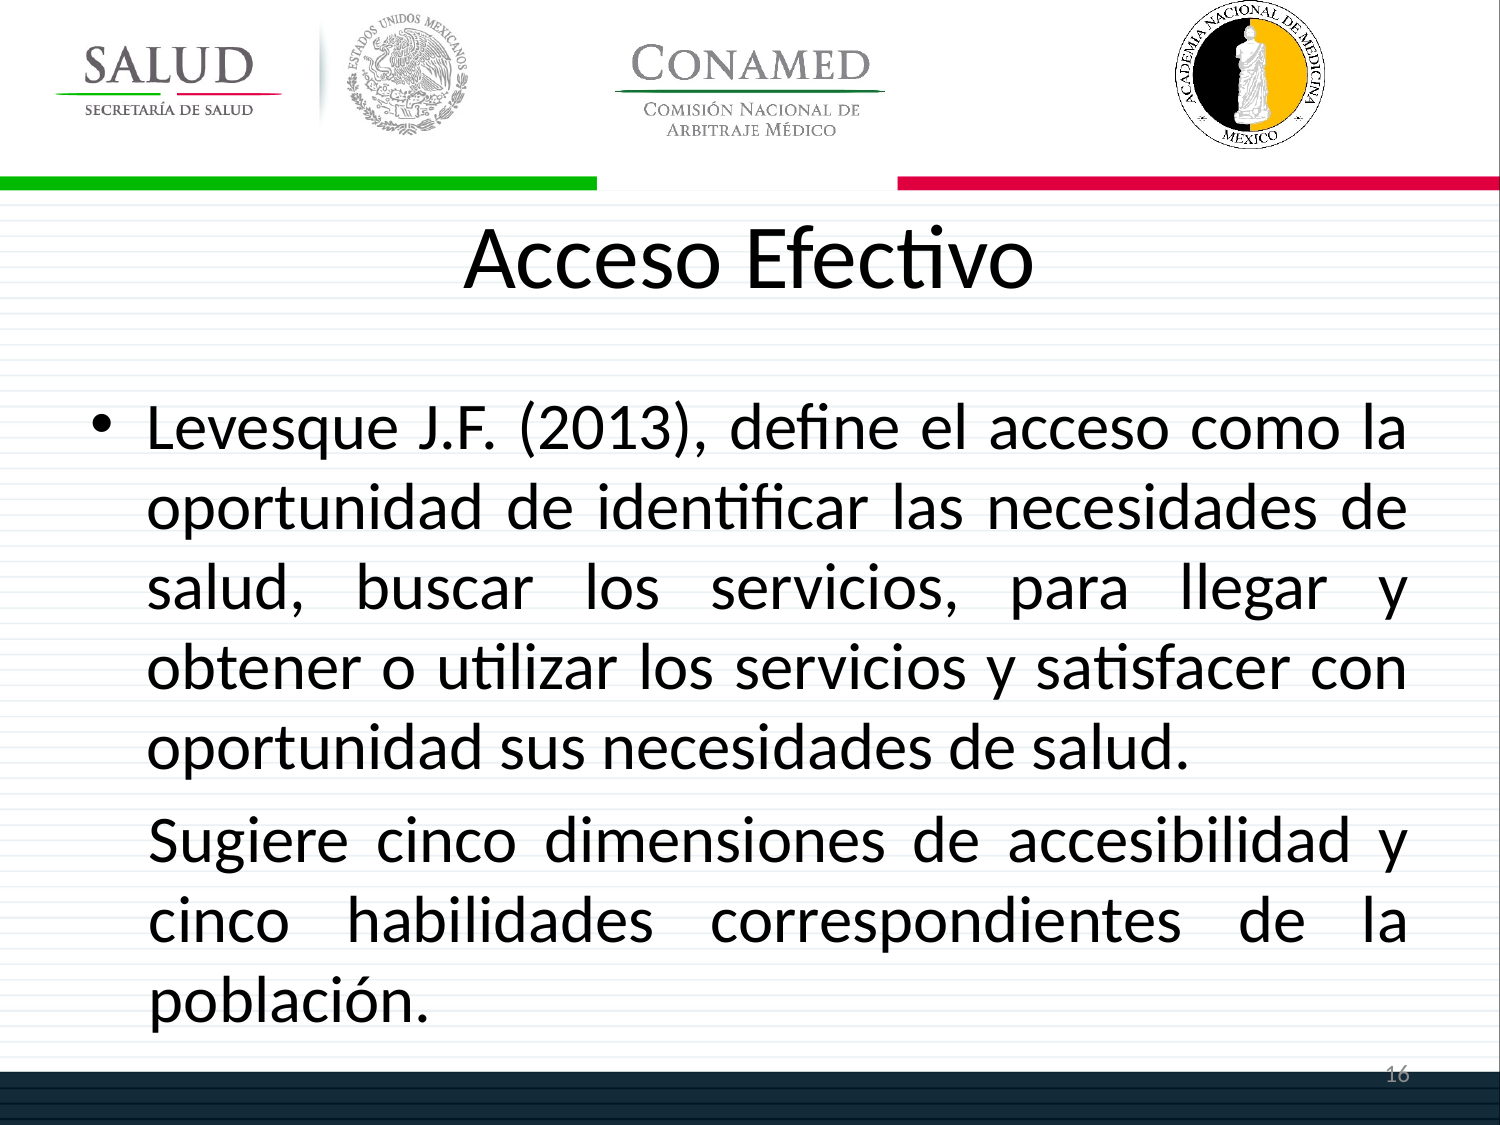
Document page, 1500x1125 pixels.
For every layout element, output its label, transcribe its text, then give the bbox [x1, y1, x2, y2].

picture [0, 0, 1500, 1125]
title Acceso Efectivo [75, 157, 1425, 346]
list Levesque J.F. (2013), define el acceso como la oportunidad de identificar las necesidades de salud, buscar los servicios, para llegar y obtener o utilizar los servicios y satisfacer con oportunidad sus necesidades de salud. Sugiere cinco dimensiones de accesibilidad y cinco habilidades correspondientes de la población. [75, 375, 1425, 1118]
